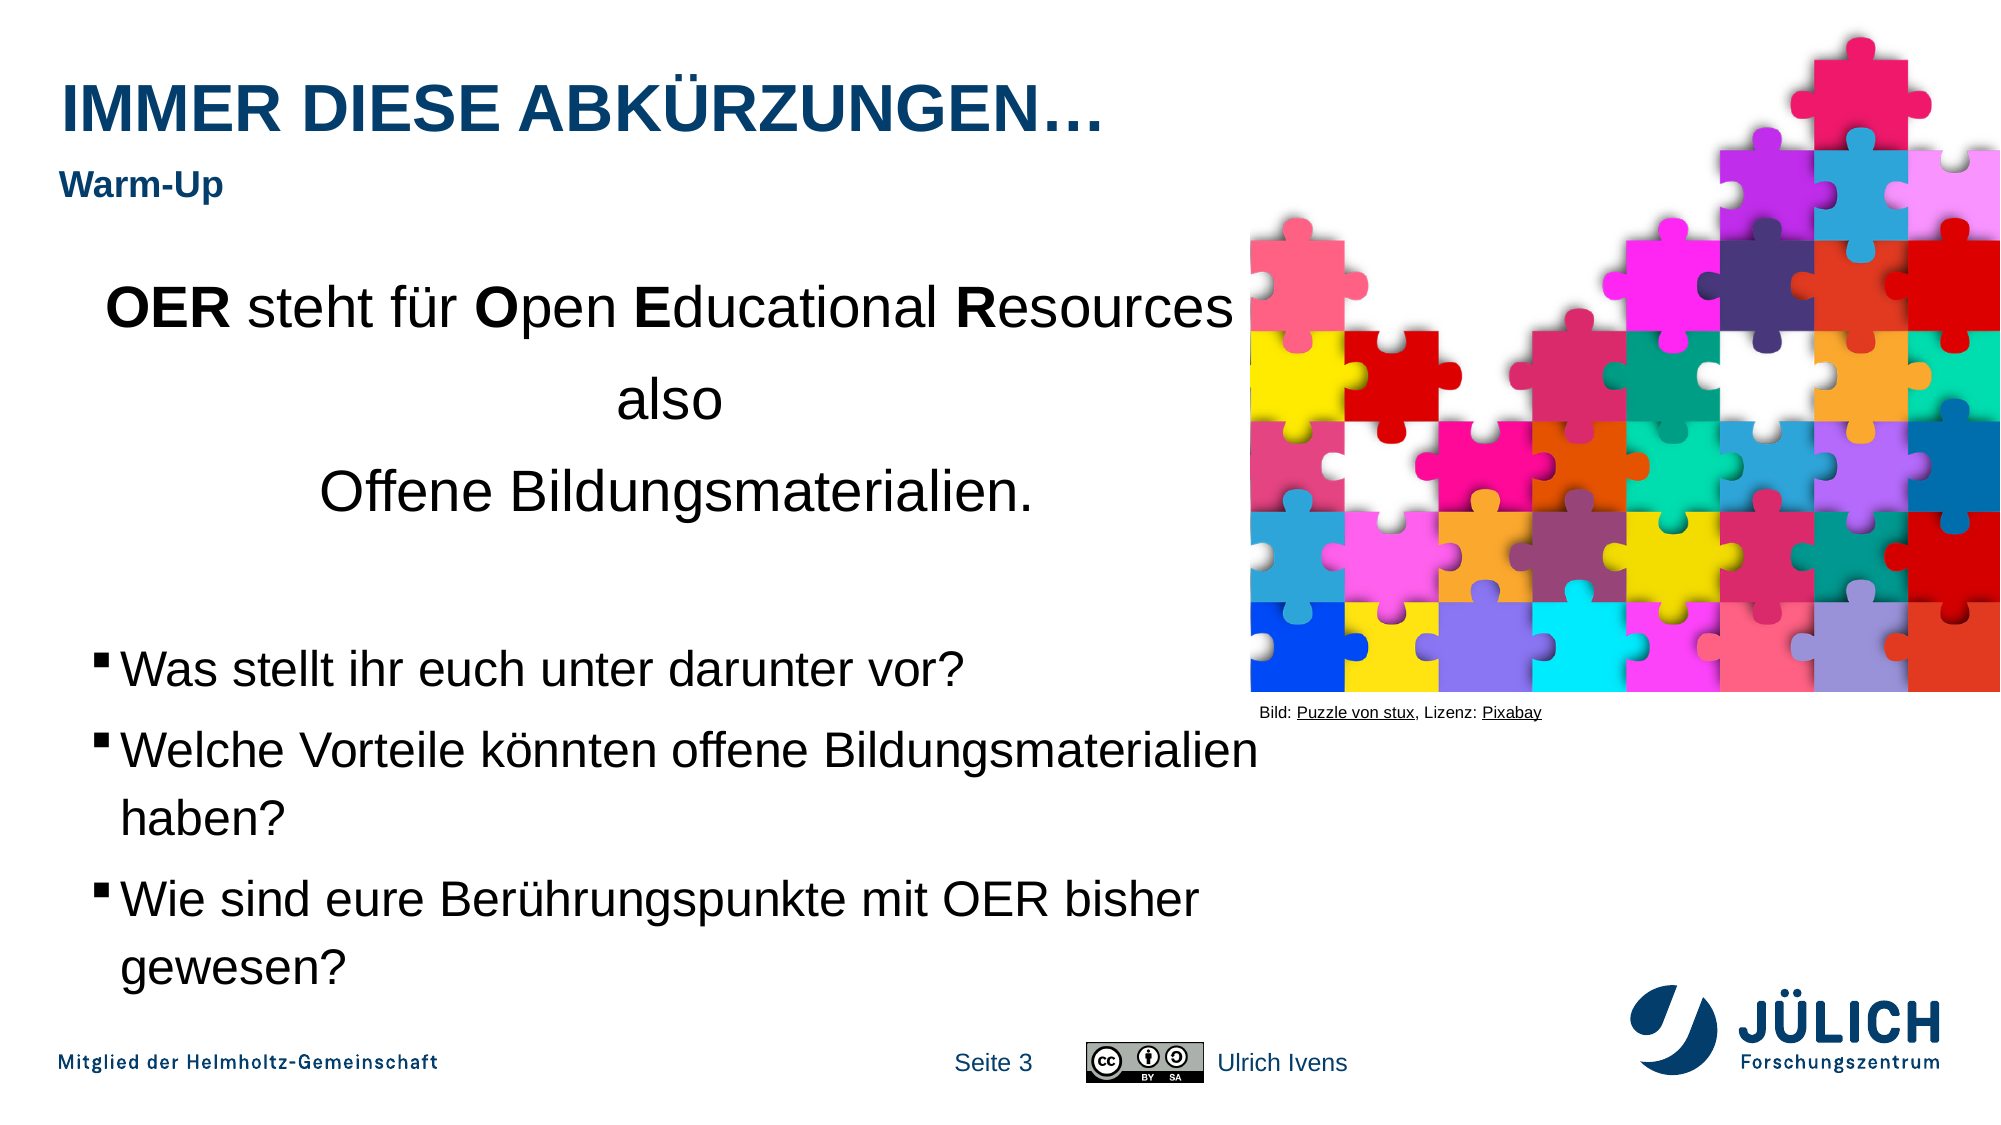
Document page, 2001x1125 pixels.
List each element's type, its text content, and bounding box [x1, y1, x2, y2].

slide_number Seite 3 [954, 1046, 1073, 1084]
picture [1249, 9, 2000, 692]
list Warm-Up [58, 154, 1249, 238]
picture [1086, 1042, 1204, 1083]
list OER steht für Open Educational Resources also Offene Bildungsmaterialien. Was stellt ihr euch unter darunter vor? Welche Vorteile könnten offene Bildungsmaterialien haben? Wie sind eure Berührungspunkte mit OER bisher gewesen? [60, 258, 1296, 947]
text_box Bild: Puzzle von stux, Lizenz: Pixabay [1244, 695, 1872, 730]
title Immer diese Abkürzungen… [60, 53, 1249, 154]
